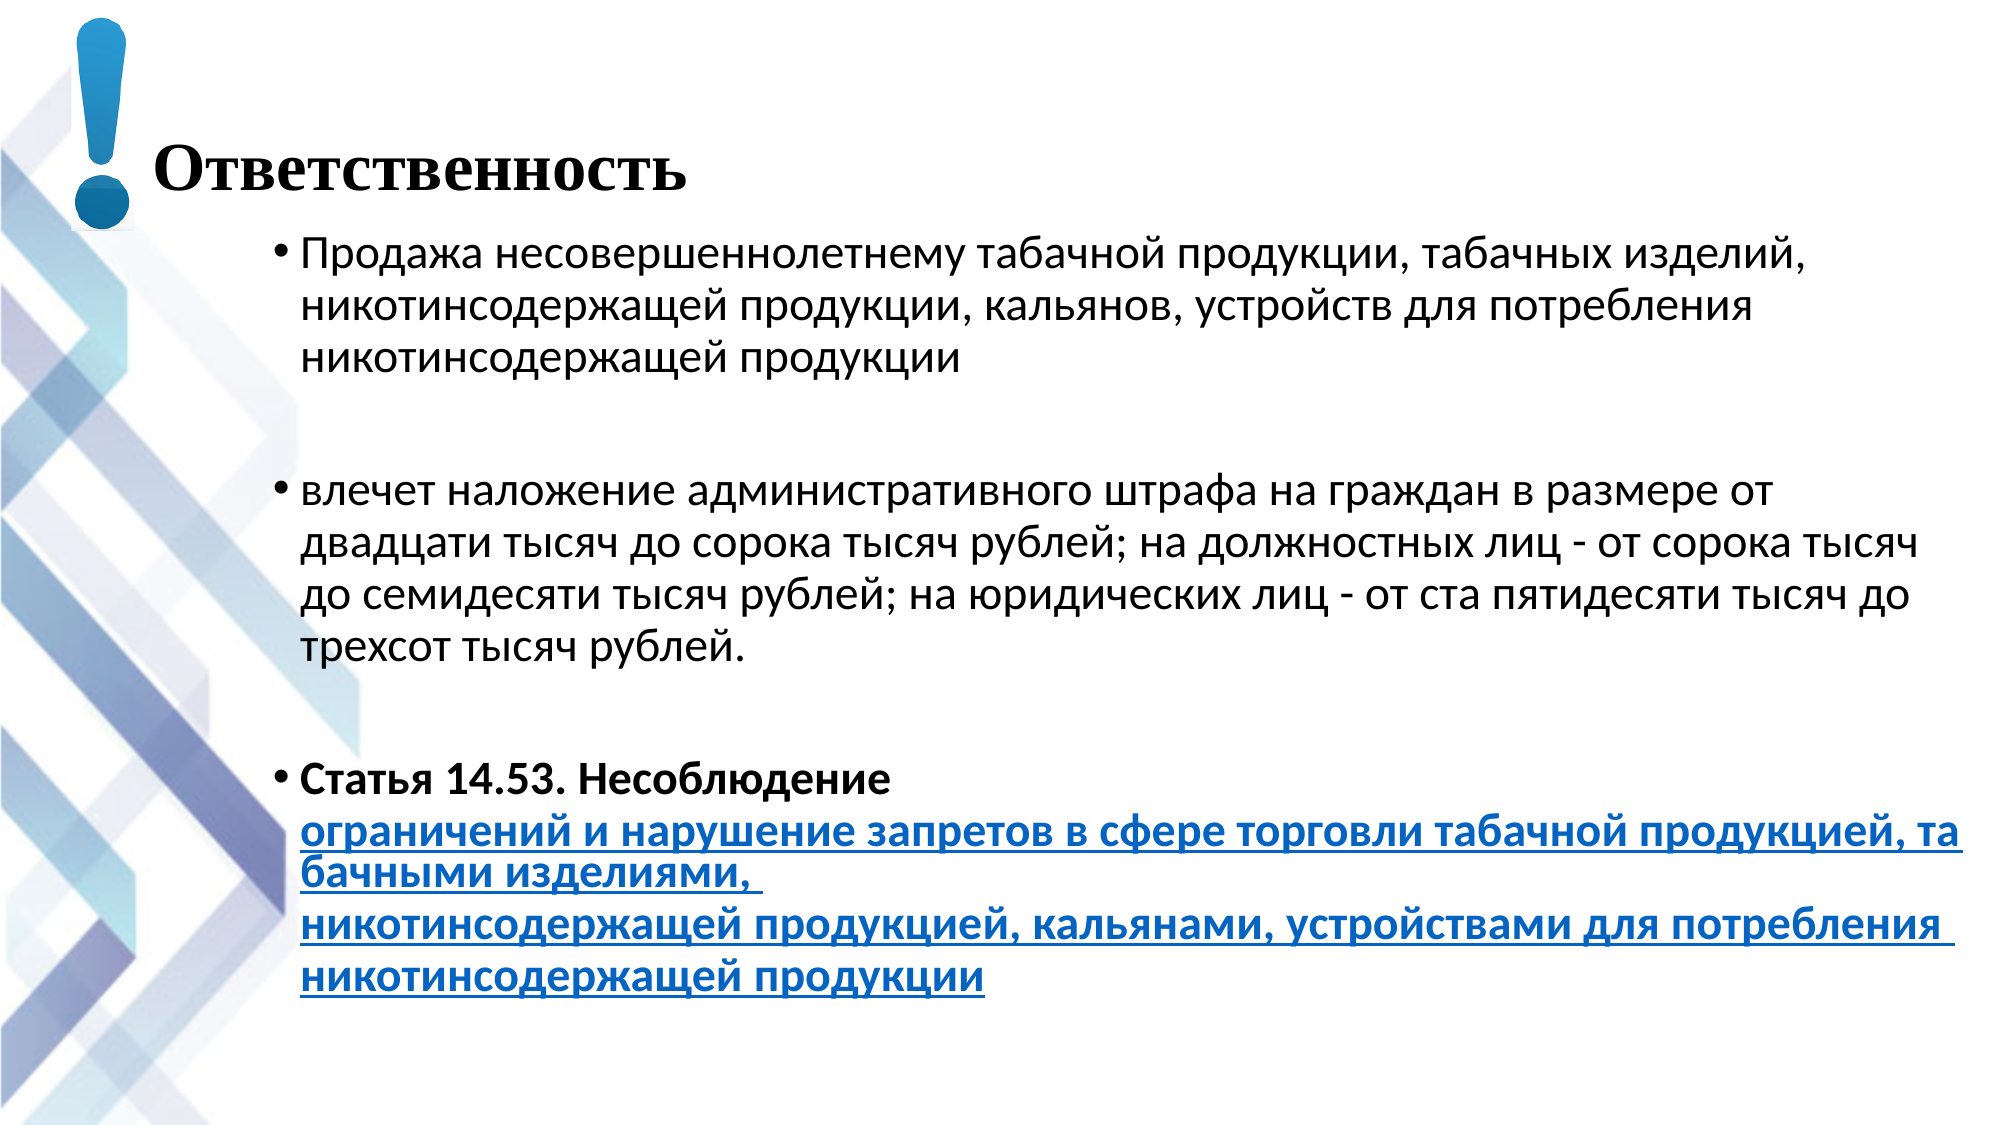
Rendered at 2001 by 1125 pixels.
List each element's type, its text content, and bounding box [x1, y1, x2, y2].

list Продажа несовершеннолетнему табачной продукции, табачных изделий, никотинсодержащей продукции, кальянов, устройств для потребления никотинсодержащей продукции влечет наложение административного штрафа на граждан в размере от двадцати тысяч до сорока тысяч рублей; на должностных лиц - от сорока тысяч до семидесяти тысяч рублей; на юридических лиц - от ста пятидесяти тысяч до трехсот тысяч рублей. Статья 14.53. Несоблюдение ограничений и нарушение запретов в сфере торговли табачной продукцией, табачными изделиями, никотинсодержащей продукцией, кальянами, устройствами для потребления никотинсодержащей продукции [258, 219, 1983, 1016]
picture [2, 0, 380, 1125]
title Ответственность [137, 59, 1863, 278]
